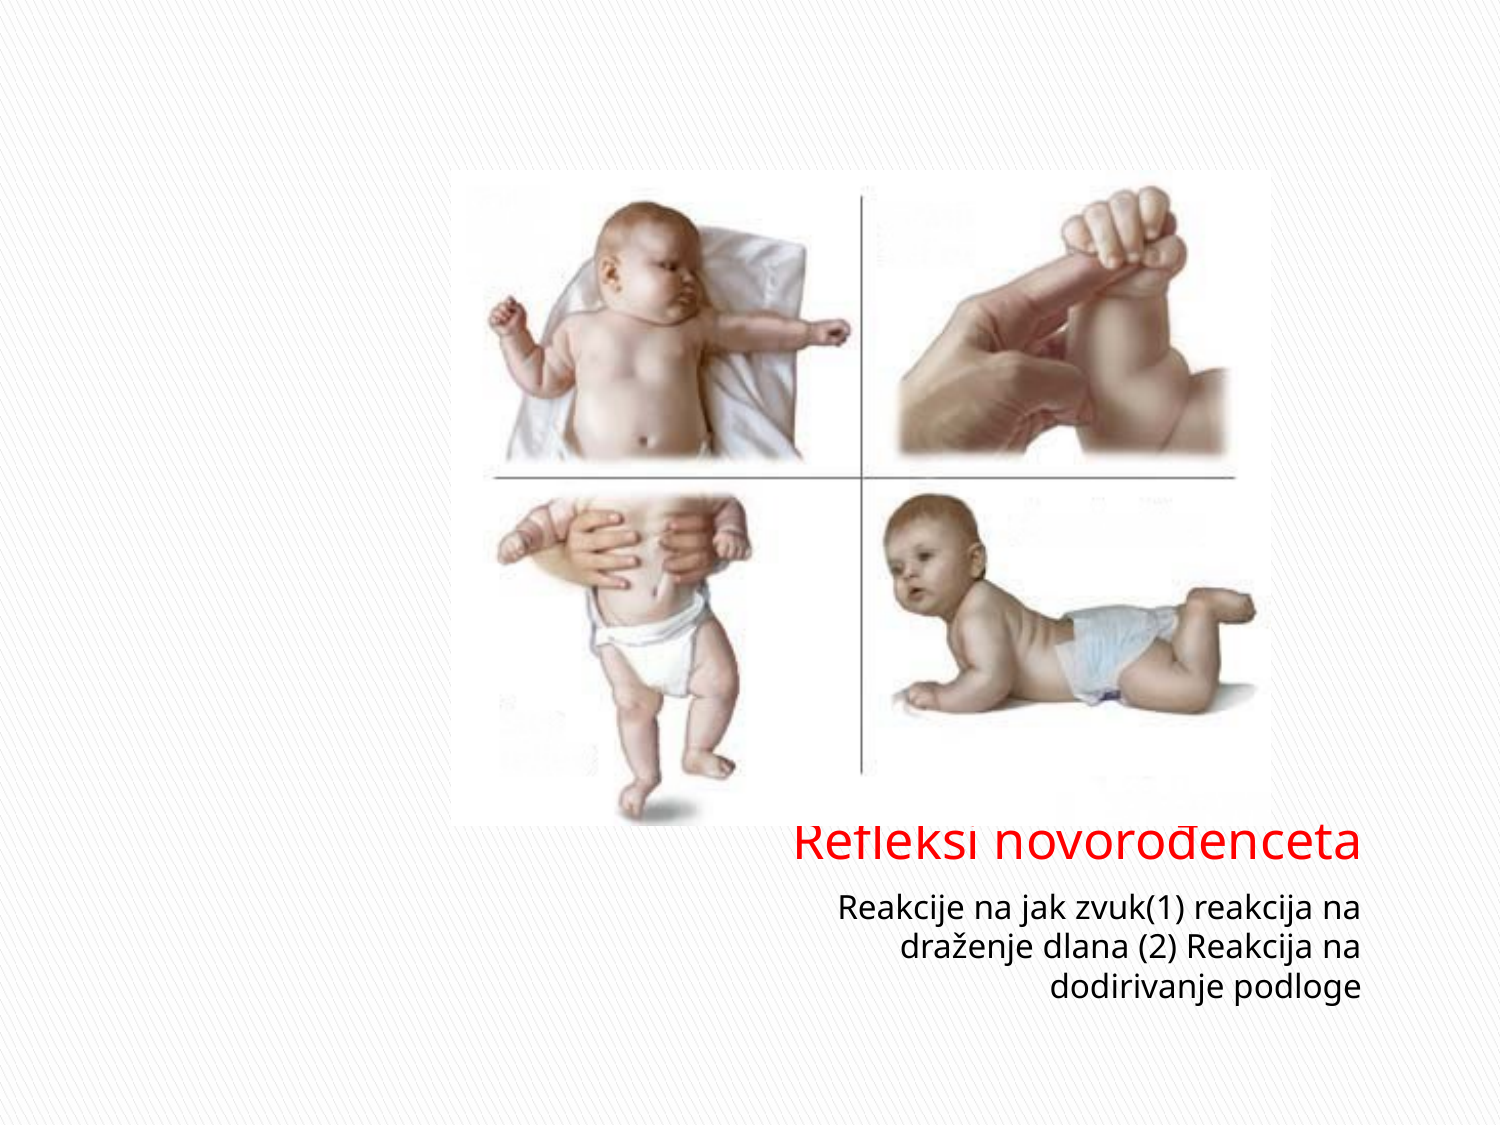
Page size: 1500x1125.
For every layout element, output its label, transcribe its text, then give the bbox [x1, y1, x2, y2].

title Refleksi novorođenceta [150, 800, 1378, 875]
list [450, 169, 1271, 826]
list Reakcije na jak zvuk(1) reakcija na draženje dlana (2) Reakcija na dodirivanje podloge [725, 878, 1377, 1029]
